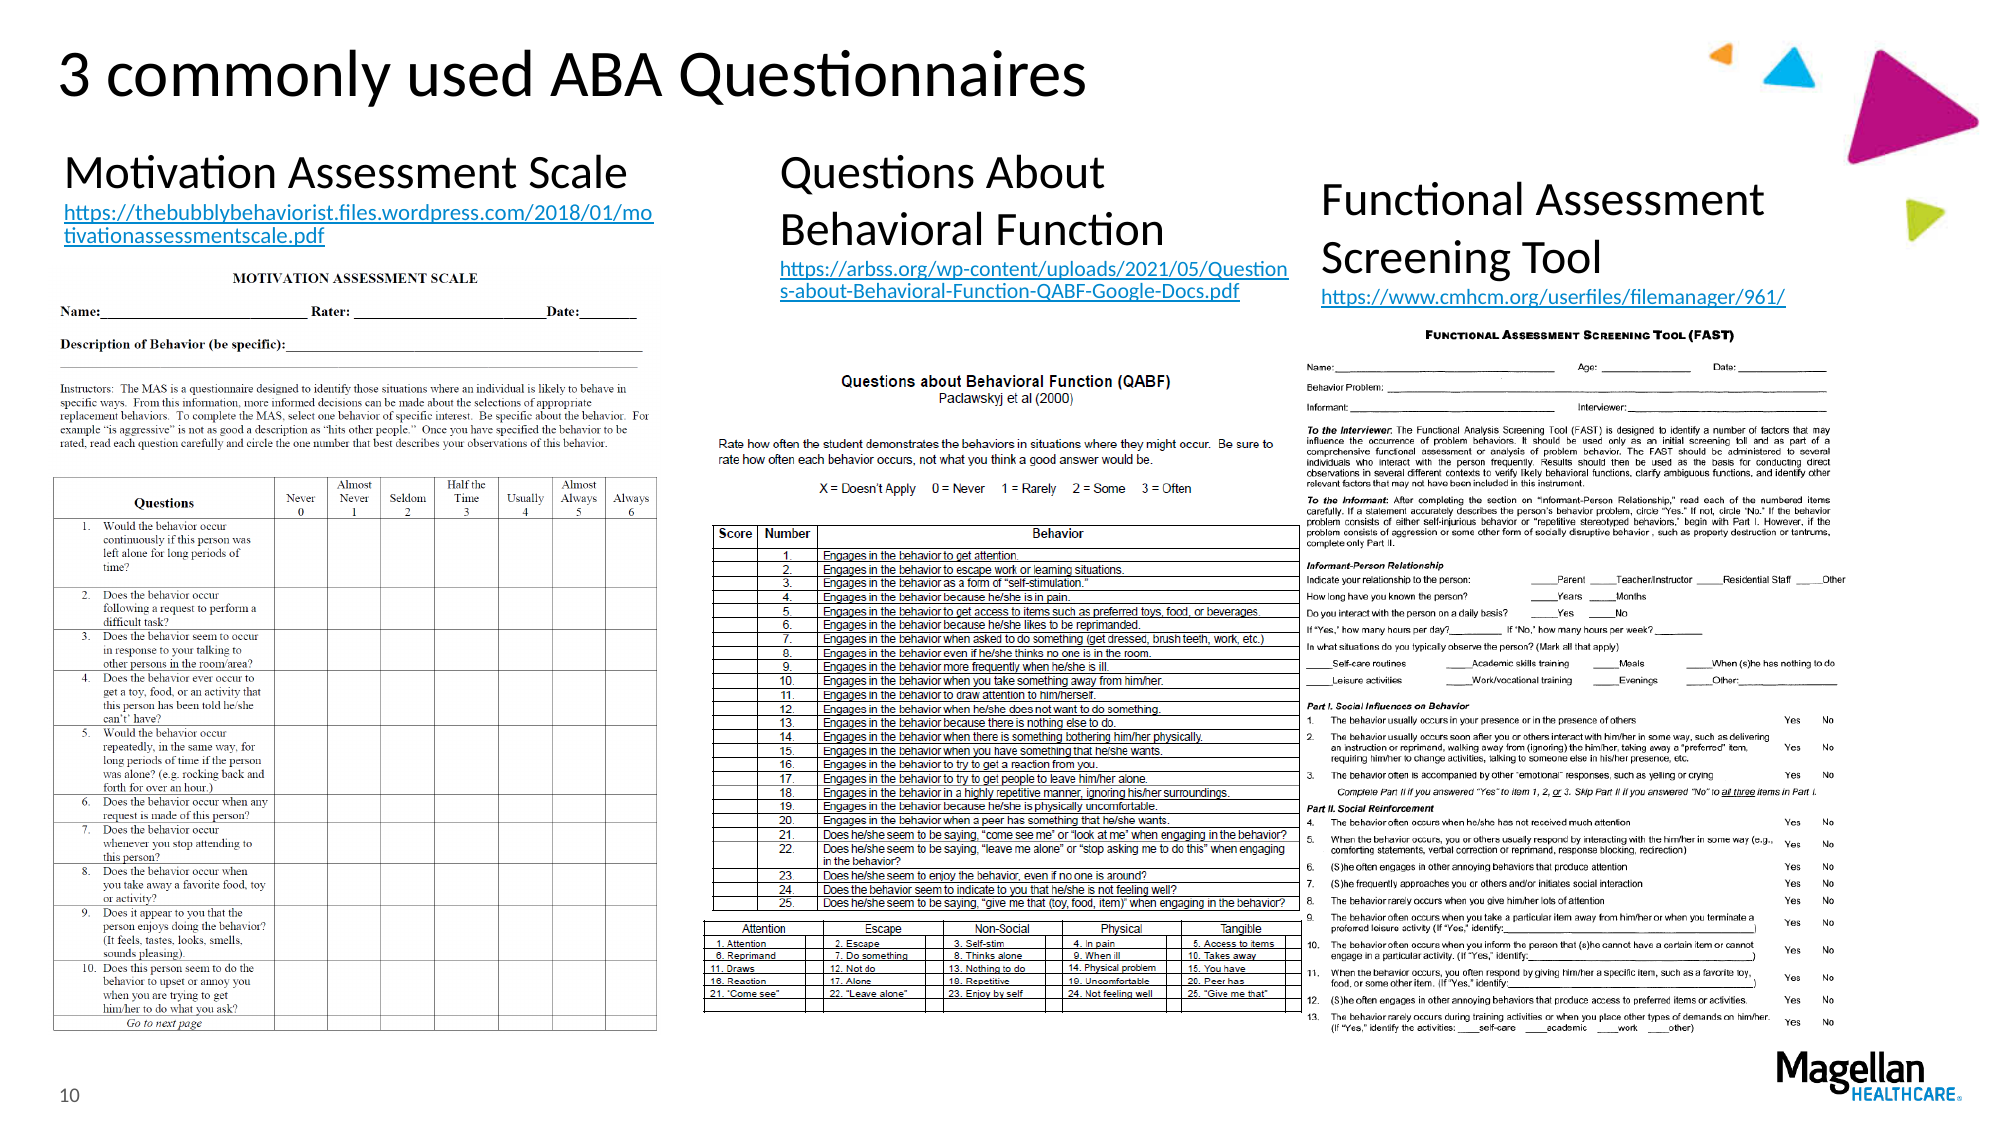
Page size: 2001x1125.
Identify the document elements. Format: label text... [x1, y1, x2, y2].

text_box Functional Assessment Screening Tool https://www.cmhcm.org/userfiles/filemanager/961/ [1306, 160, 1888, 875]
picture [1777, 1051, 1962, 1101]
picture [1651, 0, 2000, 274]
title 3 commonly used ABA Questionnaires [42, 31, 1698, 91]
slide_number 10 [43, 1054, 132, 1115]
picture [701, 320, 1848, 1035]
list Questions About Behavioral Function https://arbss.org/wp-content/uploads/2021/05/Questions-about-Behavioral-Function-QABF-Google-Docs.pdf [764, 132, 1307, 371]
list Motivation Assessment Scale https://thebubblybehaviorist.files.wordpress.com/2018/01/motivationassessmentscale.pdf [48, 132, 675, 902]
picture [48, 265, 661, 1035]
